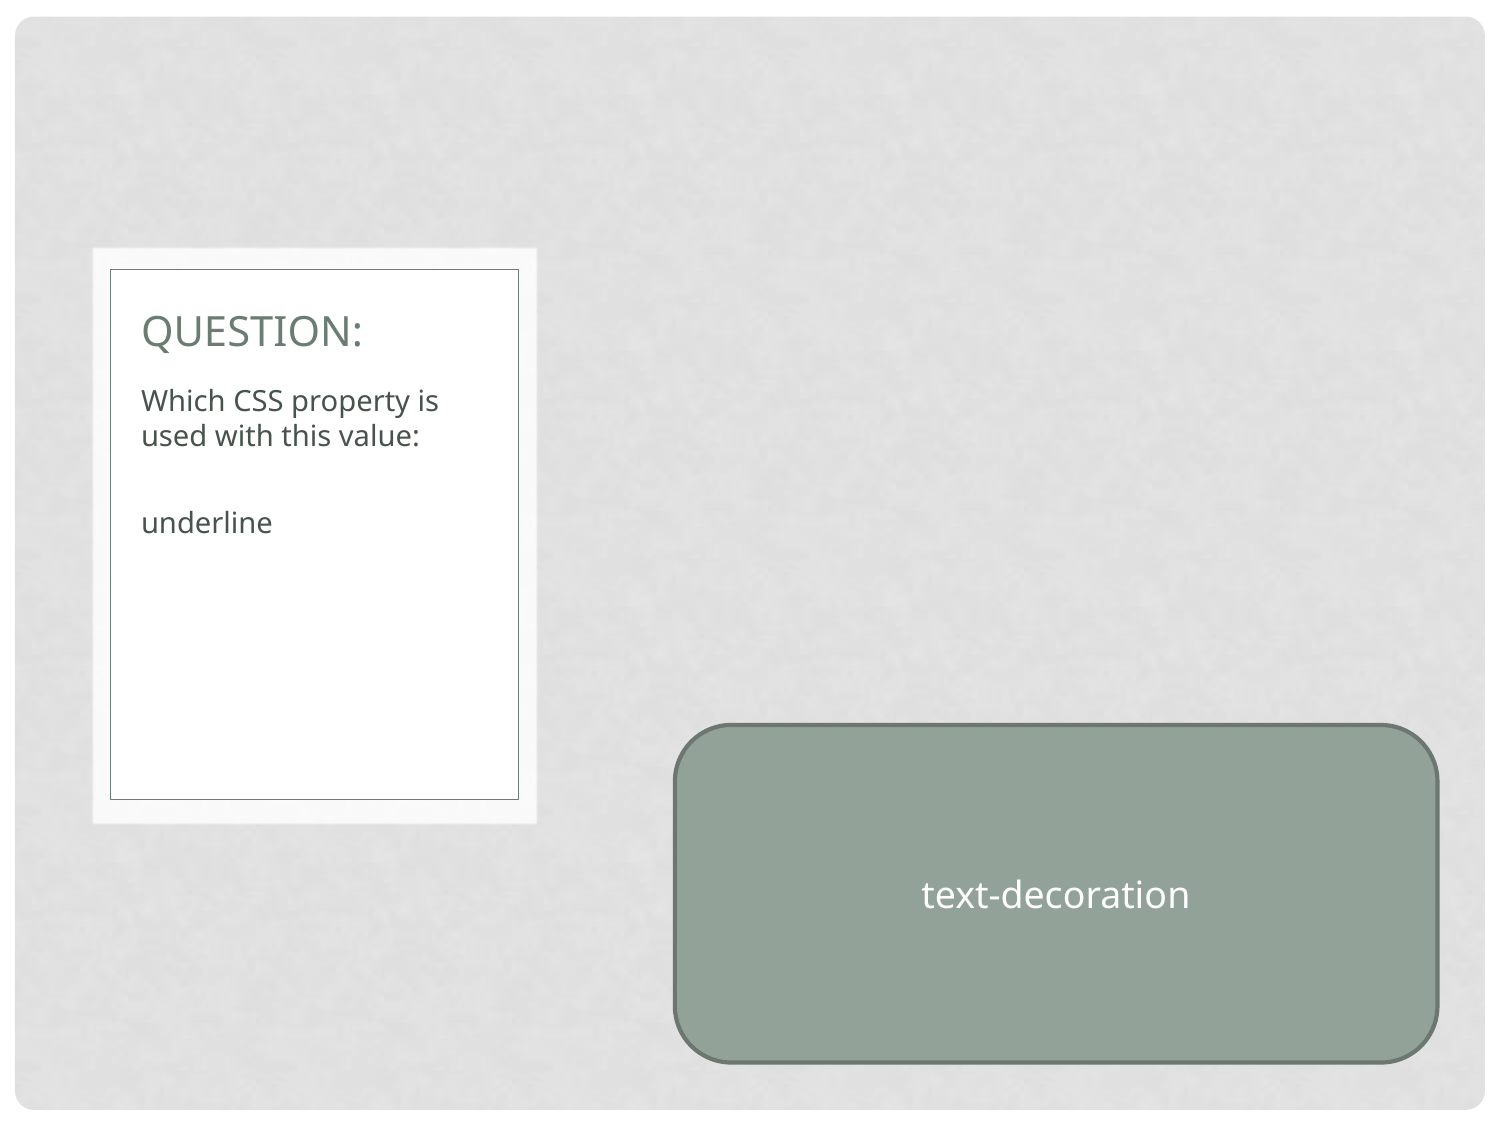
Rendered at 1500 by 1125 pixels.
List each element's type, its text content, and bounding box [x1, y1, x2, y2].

title Question: [126, 284, 504, 363]
list Which CSS property is used with this value: underline [126, 375, 504, 788]
text_box text-decoration [672, 722, 1440, 1065]
